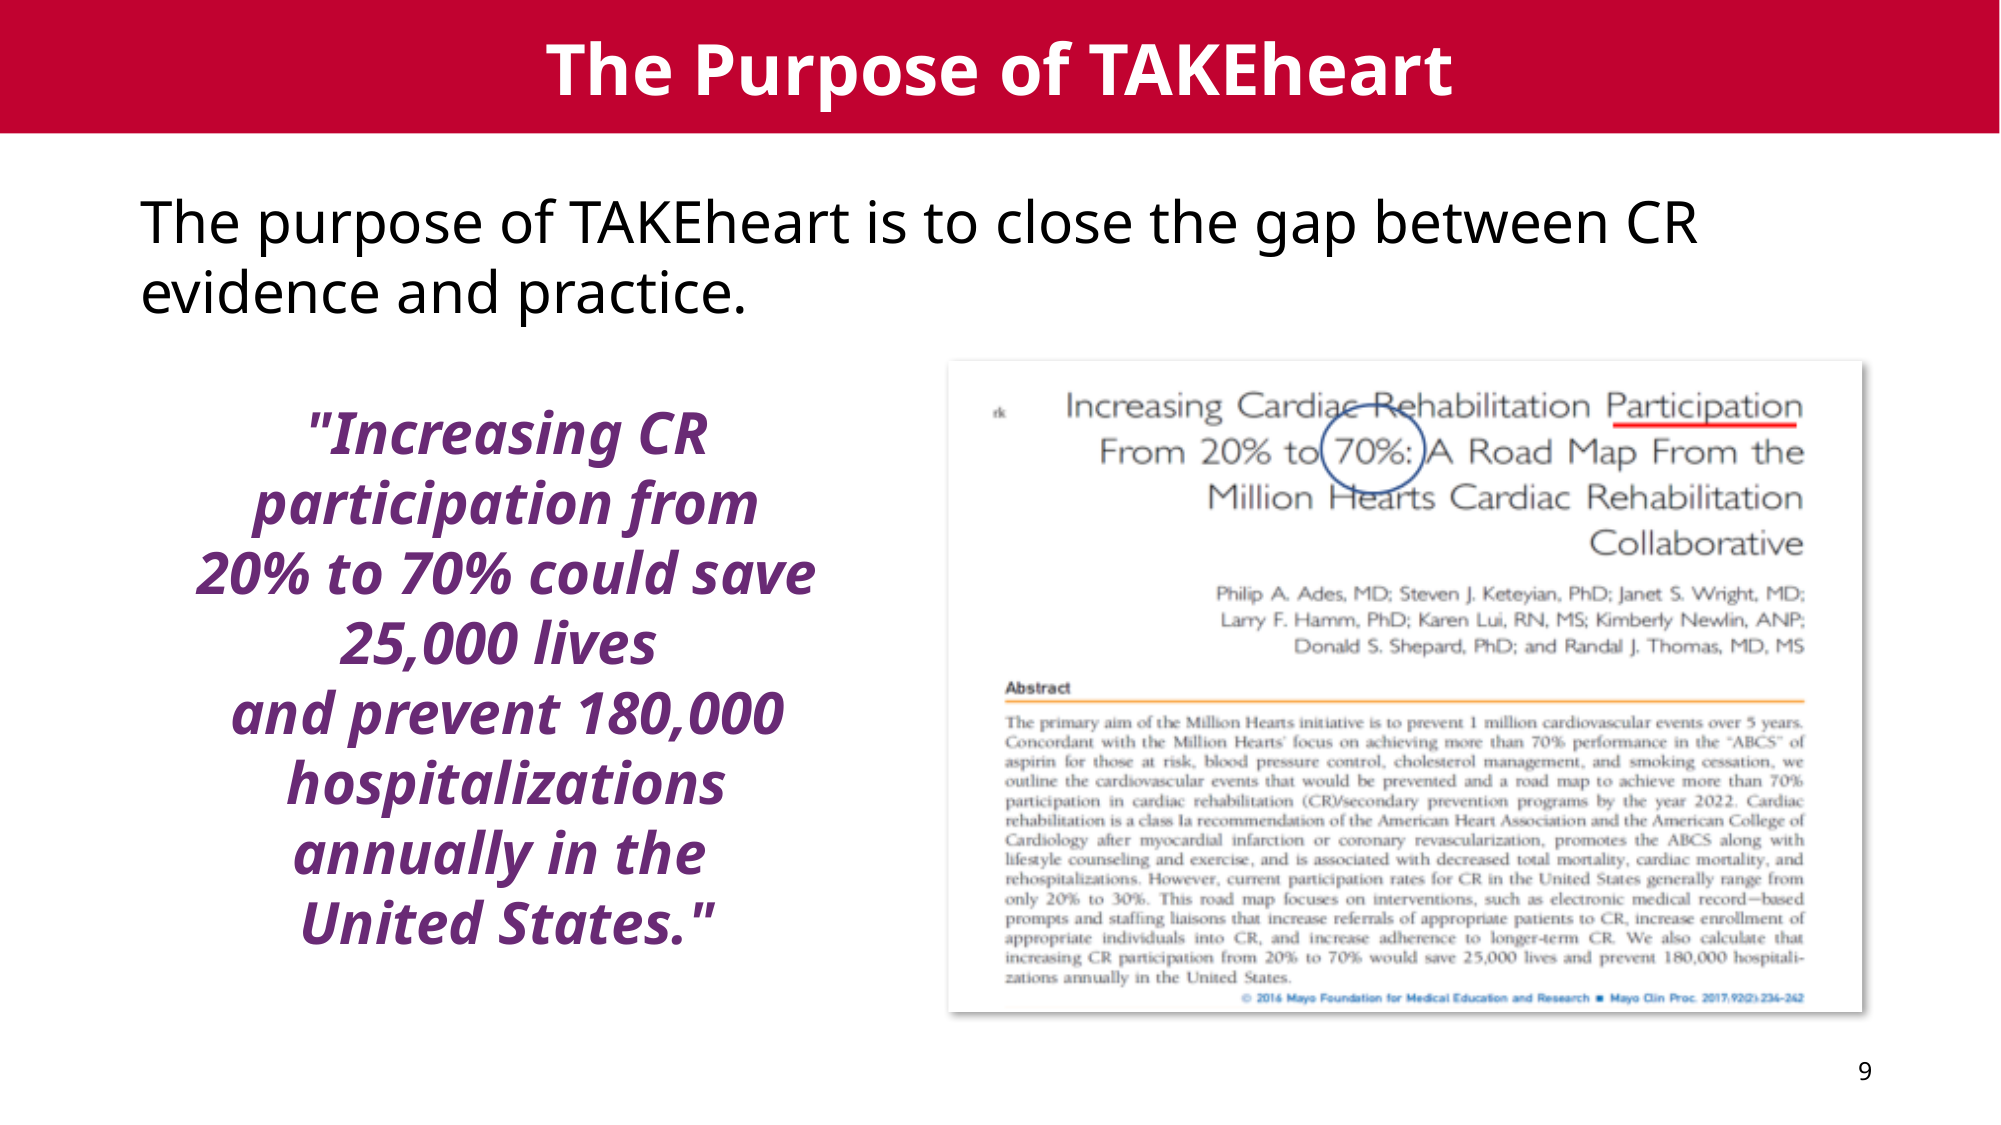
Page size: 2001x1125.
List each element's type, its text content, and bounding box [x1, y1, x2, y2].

text_box 9 [1437, 1042, 1888, 1103]
list "Increasing CR participation from 20% to 70% could save 25,000 lives and prevent 180,000 hospitalizations annually in the United States." [175, 388, 840, 1103]
picture [948, 361, 1863, 1012]
list The purpose of TAKEheart is to close the gap between CR evidence and practice. [125, 177, 1747, 362]
title The Purpose of TAKEheart [0, 0, 2000, 134]
